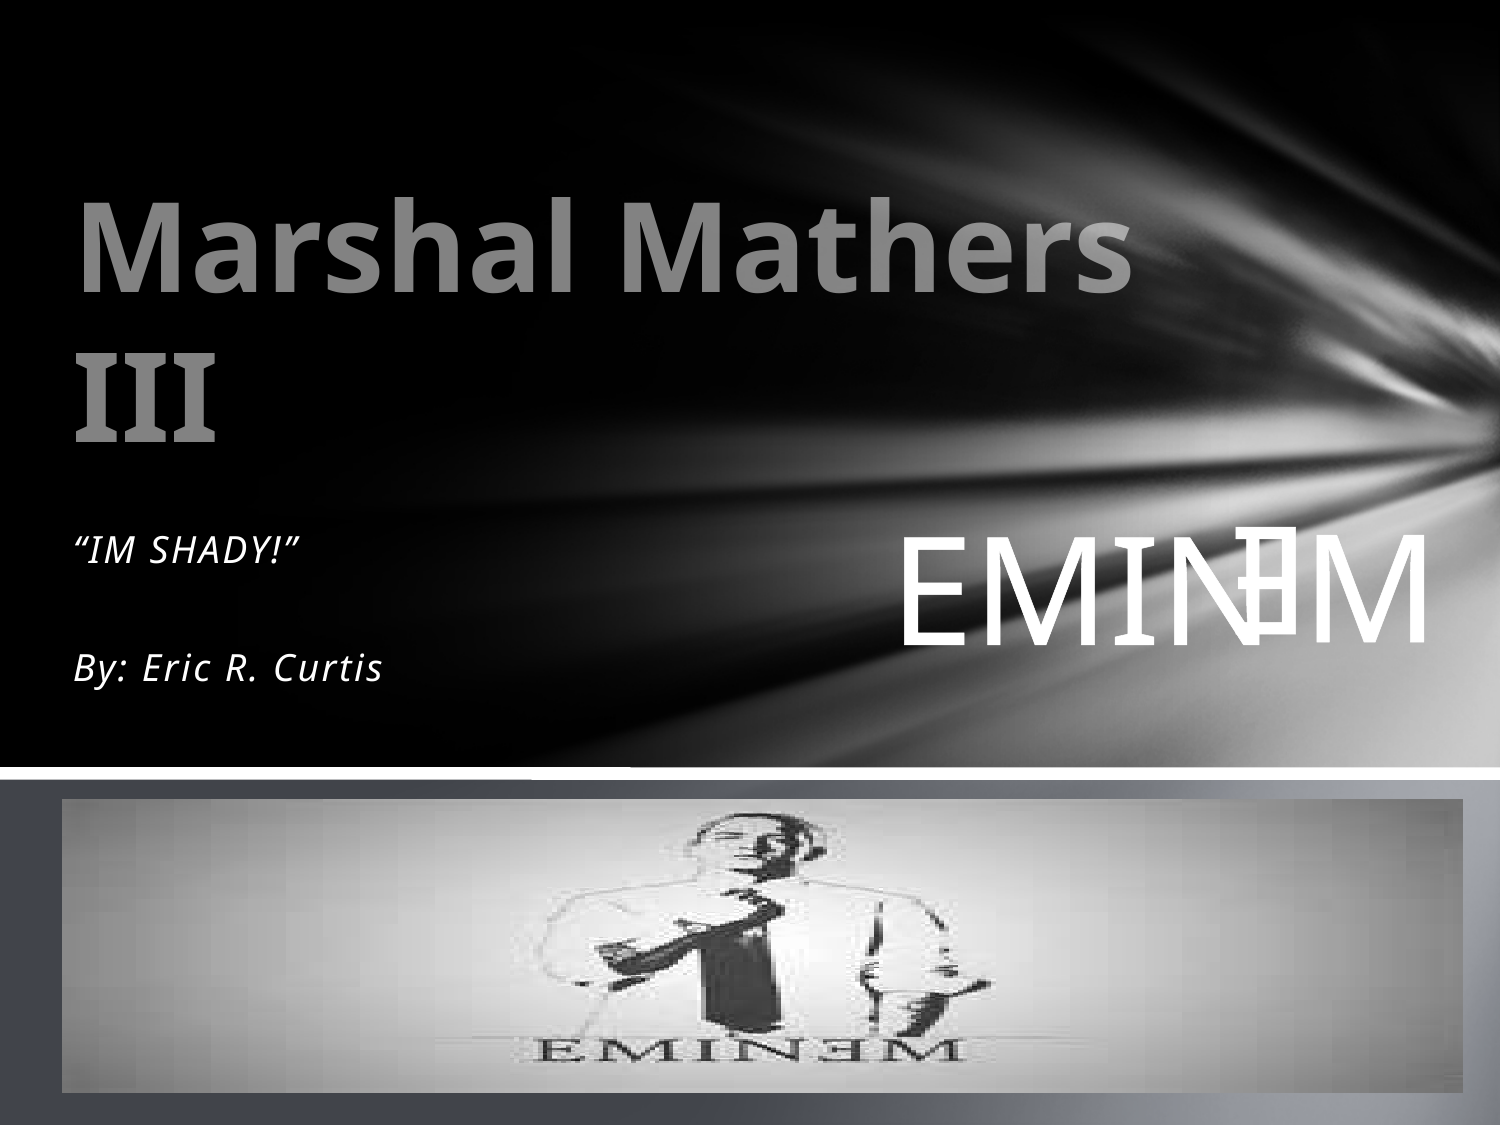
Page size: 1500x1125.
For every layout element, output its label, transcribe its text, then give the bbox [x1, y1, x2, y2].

picture [62, 799, 1463, 1093]
text_box EMIN [874, 487, 1325, 683]
title Marshal Mathers III [57, 75, 1318, 475]
text_box M [1287, 484, 1463, 680]
subtitle “IM SHADY!” By: Eric R. Curtis [57, 475, 808, 700]
